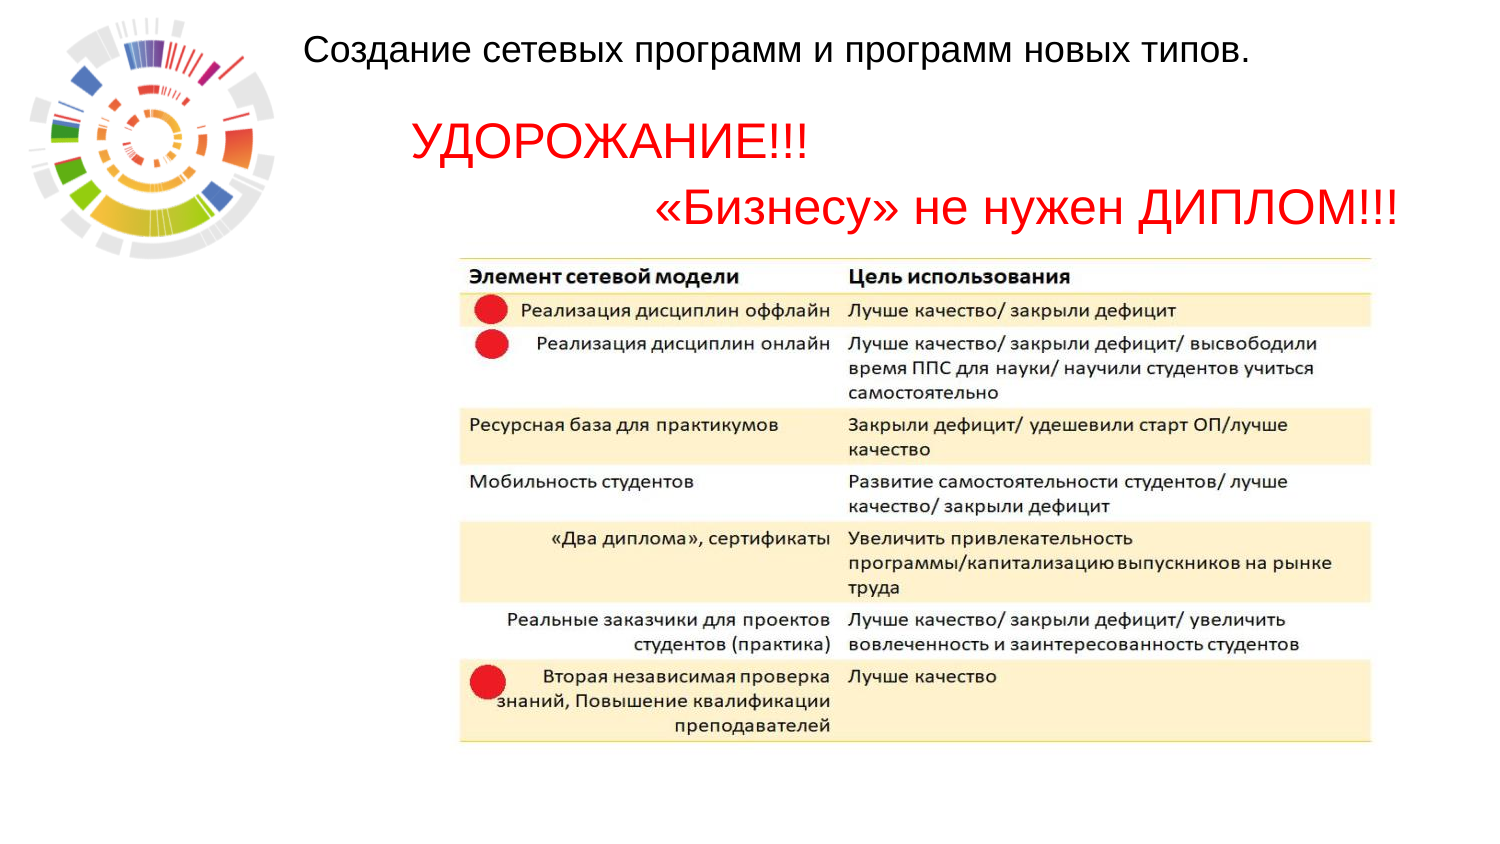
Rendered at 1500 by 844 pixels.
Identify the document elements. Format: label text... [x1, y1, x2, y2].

text_box «Бизнесу» не нужен ДИПЛОМ!!! [639, 167, 1422, 242]
picture [433, 242, 1393, 758]
picture [0, 0, 305, 287]
text_box УДОРОЖАНИЕ!!! [395, 100, 865, 176]
text_box Создание сетевых программ и программ новых типов. [309, 9, 1483, 88]
